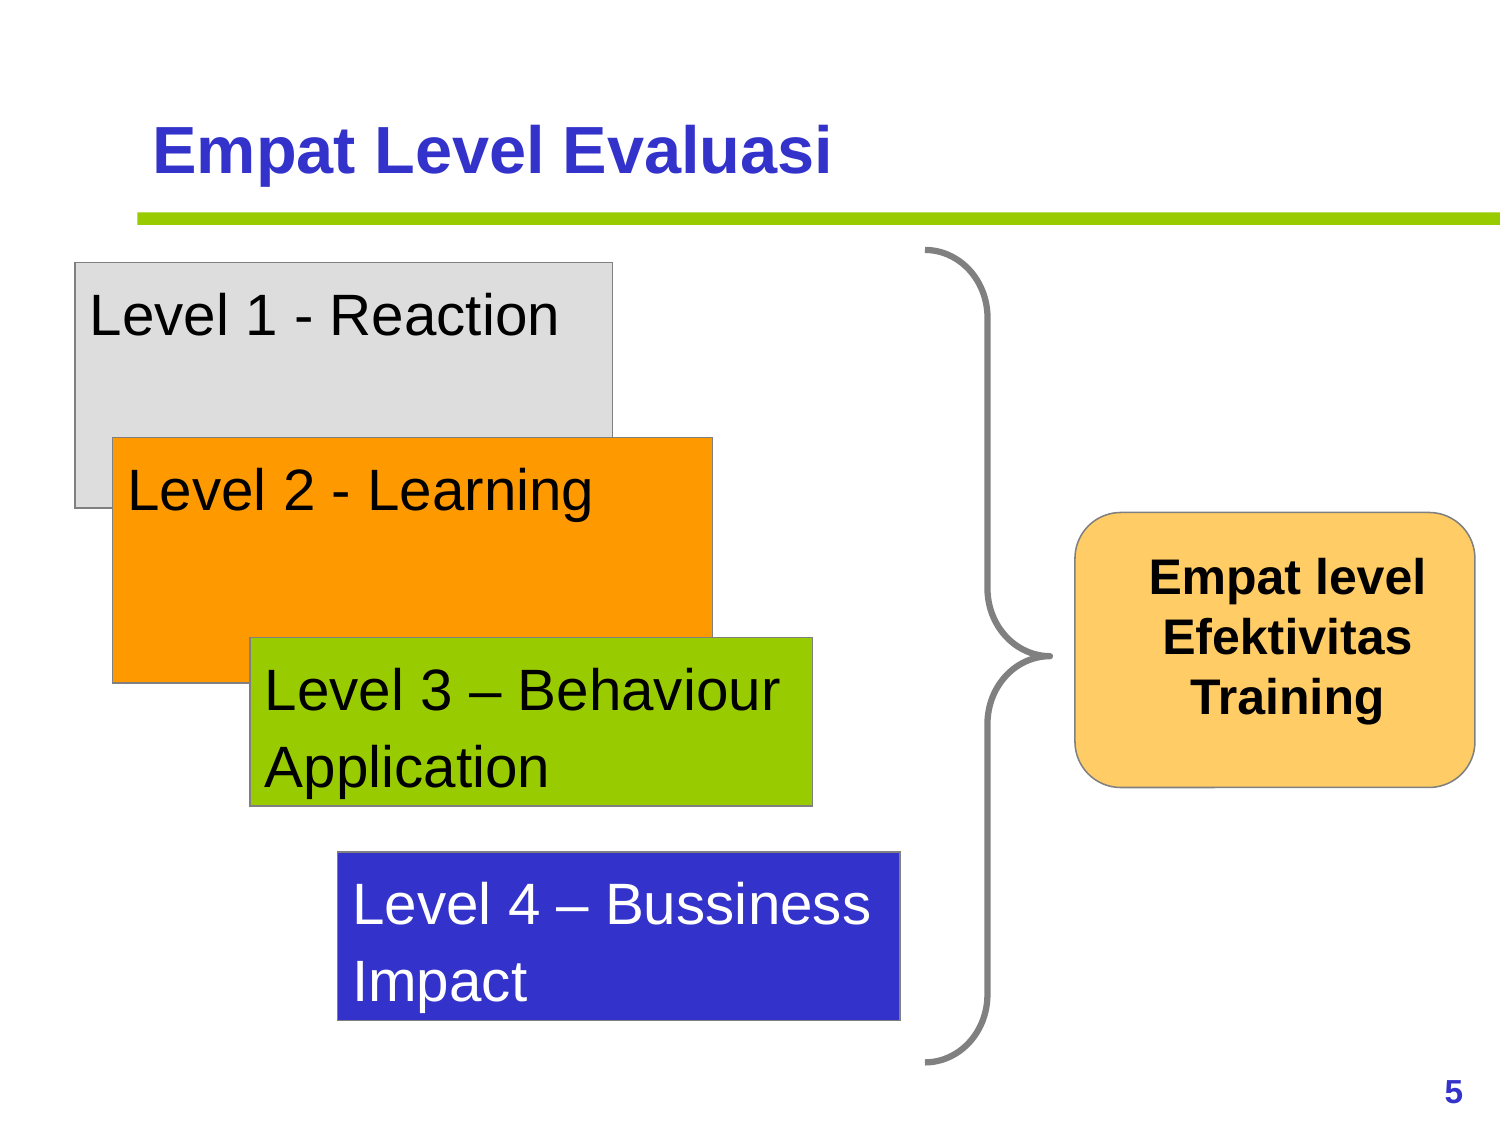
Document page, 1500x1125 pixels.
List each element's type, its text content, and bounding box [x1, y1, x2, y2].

text_box Level 4 – Bussiness Impact [337, 852, 900, 1021]
text_box Level 1 - Reaction [74, 262, 613, 509]
text_box [924, 249, 1051, 1063]
text_box Level 2 - Learning [112, 437, 713, 684]
text_box Empat Level Evaluasi [137, 99, 849, 195]
text_box Empat level Efektivitas Training [1099, 537, 1475, 733]
text_box Level 3 – Behaviour Application [249, 637, 813, 807]
text_box [1074, 512, 1475, 788]
